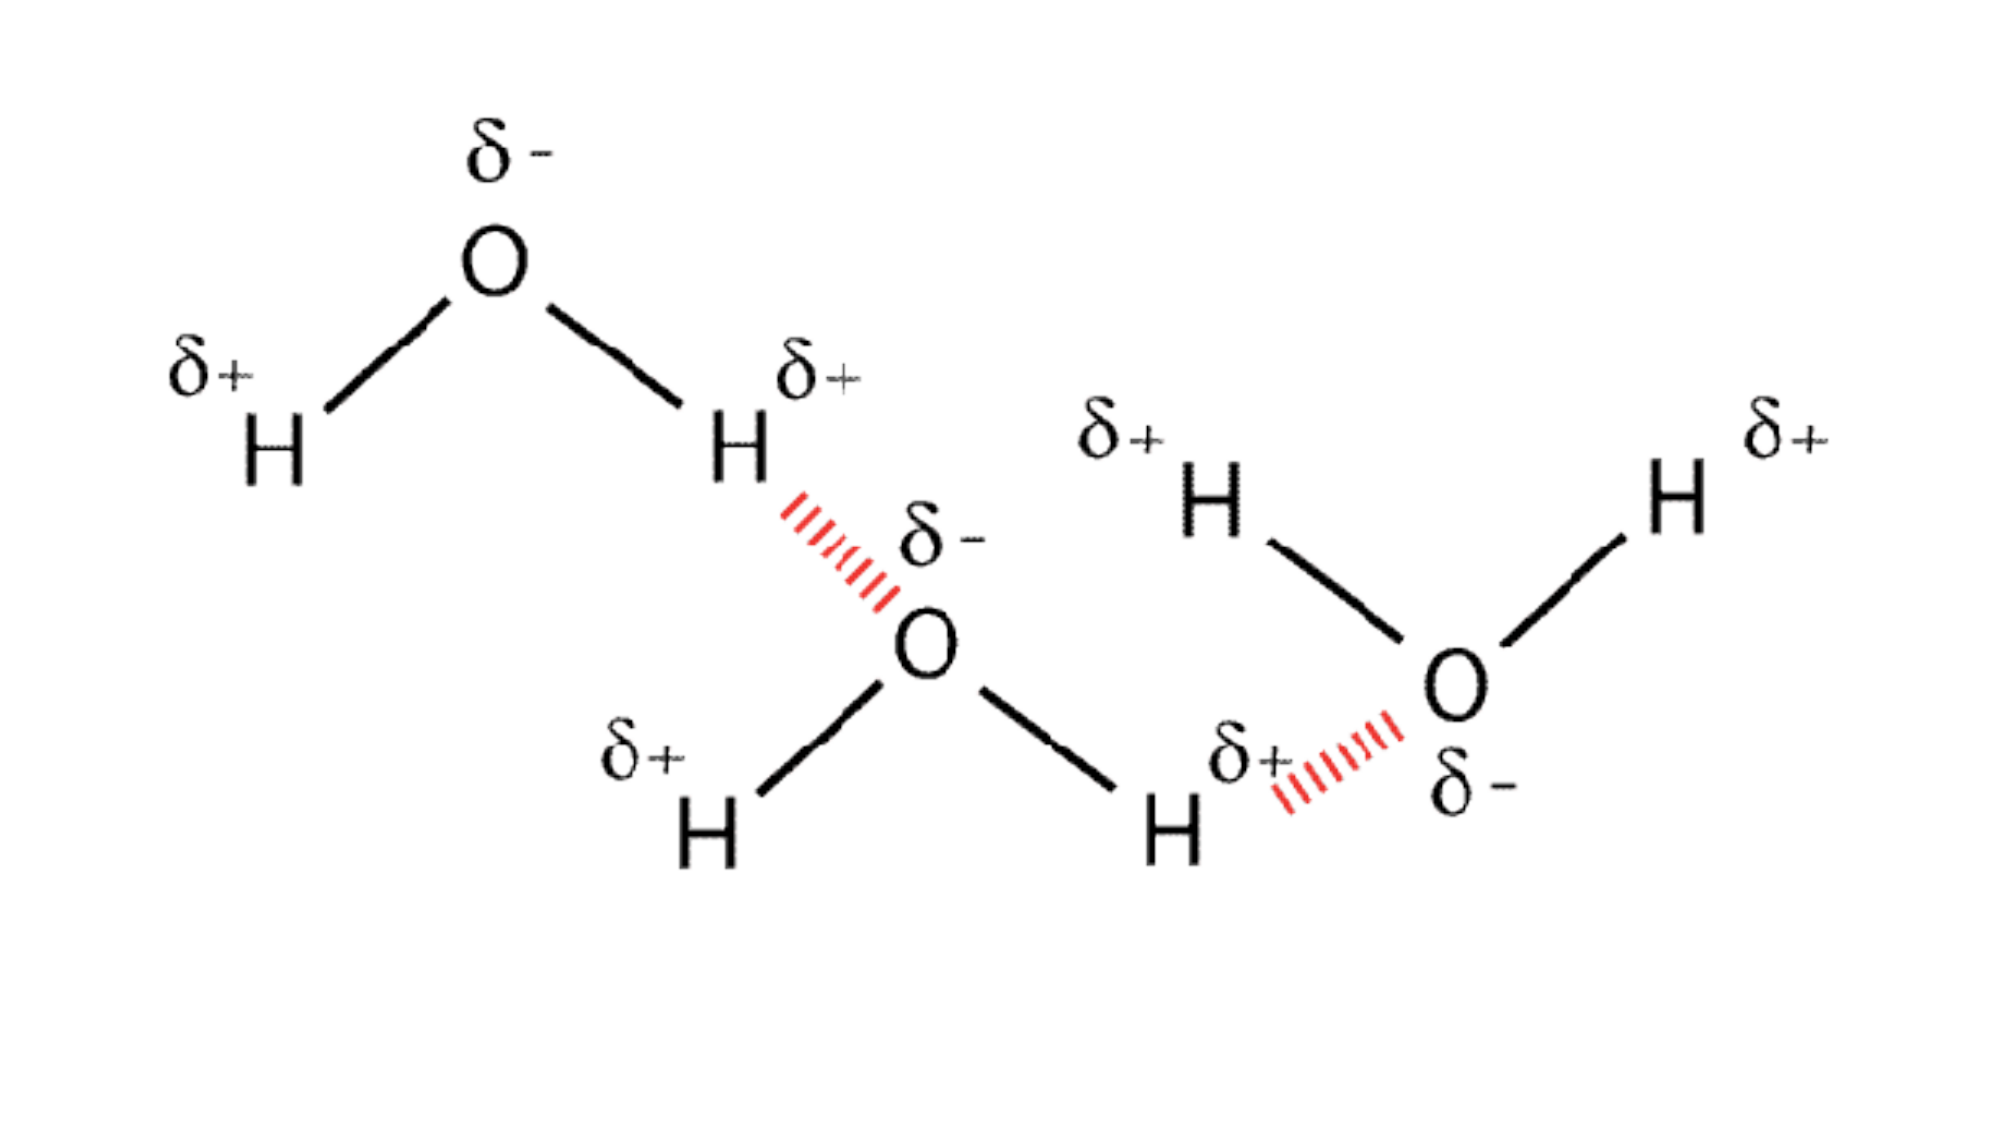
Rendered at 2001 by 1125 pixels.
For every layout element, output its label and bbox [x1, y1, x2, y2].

list [166, 99, 1833, 897]
